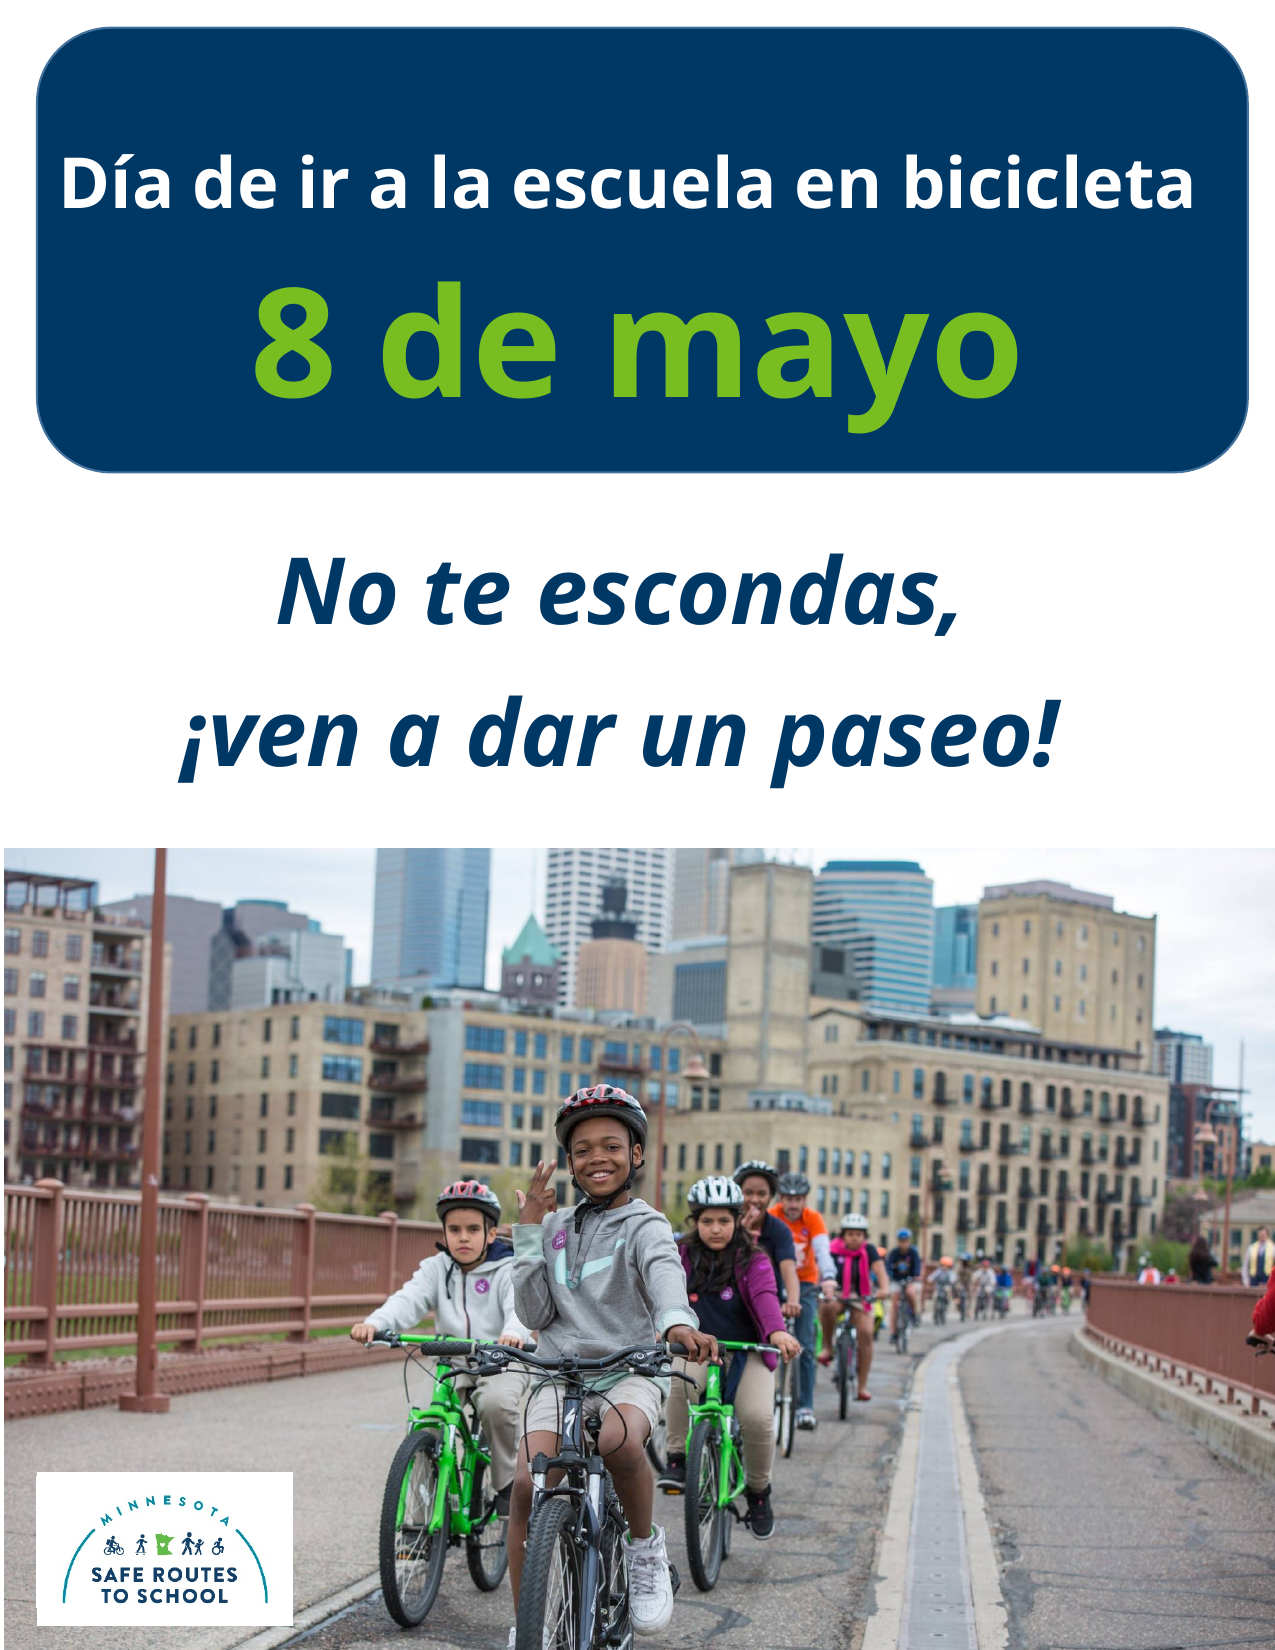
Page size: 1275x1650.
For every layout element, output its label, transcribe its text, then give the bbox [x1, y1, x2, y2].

text_box No te escondas, ¡ven a dar un paseo! [162, 550, 1079, 848]
text_box [48, 439, 1237, 474]
picture [4, 848, 1275, 1650]
text_box Día de ir a la escuela en bicicleta 8 de mayo [37, 84, 1238, 439]
text_box [38, 26, 1249, 438]
